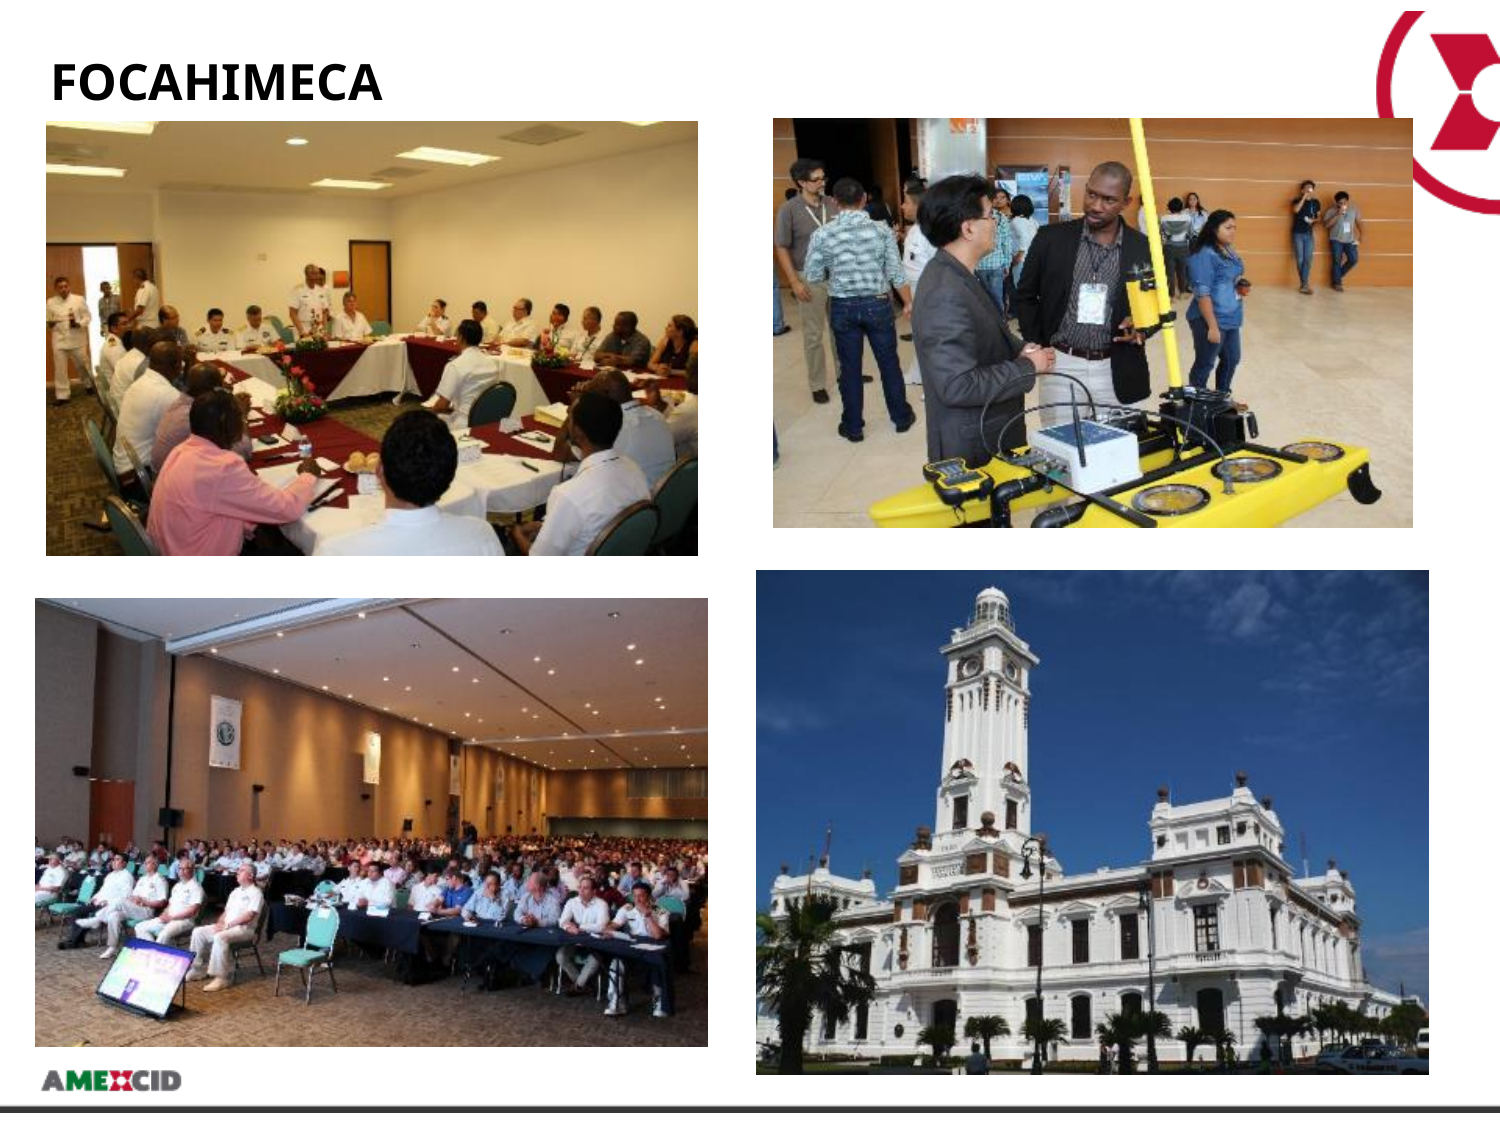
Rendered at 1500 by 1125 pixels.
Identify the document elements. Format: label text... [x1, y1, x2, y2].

text_box FOCAHIMECA [35, 42, 1229, 118]
picture [0, 11, 1500, 1113]
